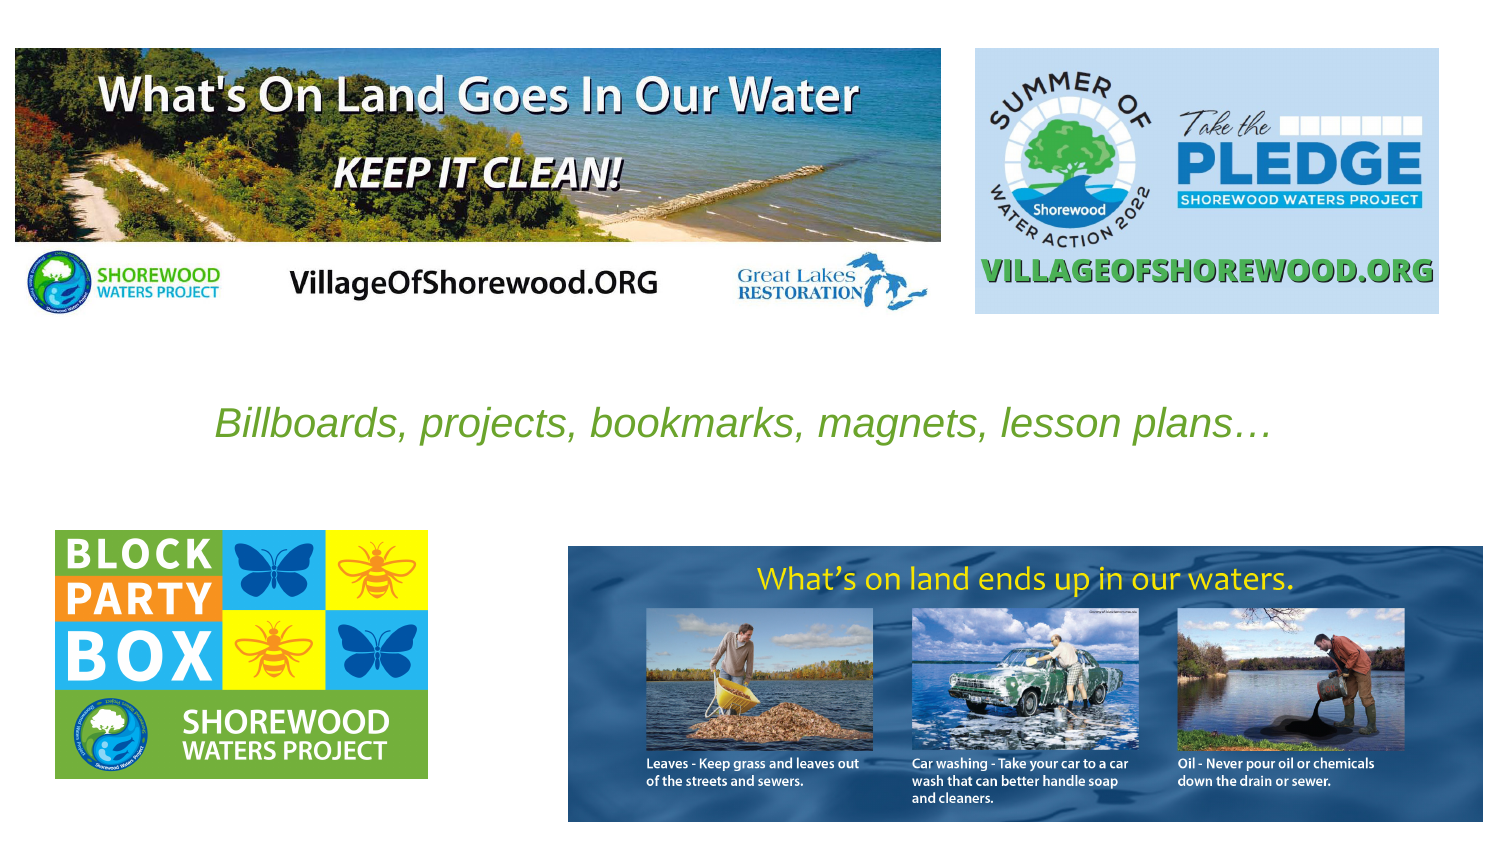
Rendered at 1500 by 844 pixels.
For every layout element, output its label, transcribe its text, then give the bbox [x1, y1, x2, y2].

picture [15, 48, 941, 323]
picture [974, 48, 1439, 314]
picture [54, 530, 428, 779]
picture [568, 546, 1483, 822]
text_box Billboards, projects, bookmarks, magnets, lesson plans… [15, 388, 1475, 454]
